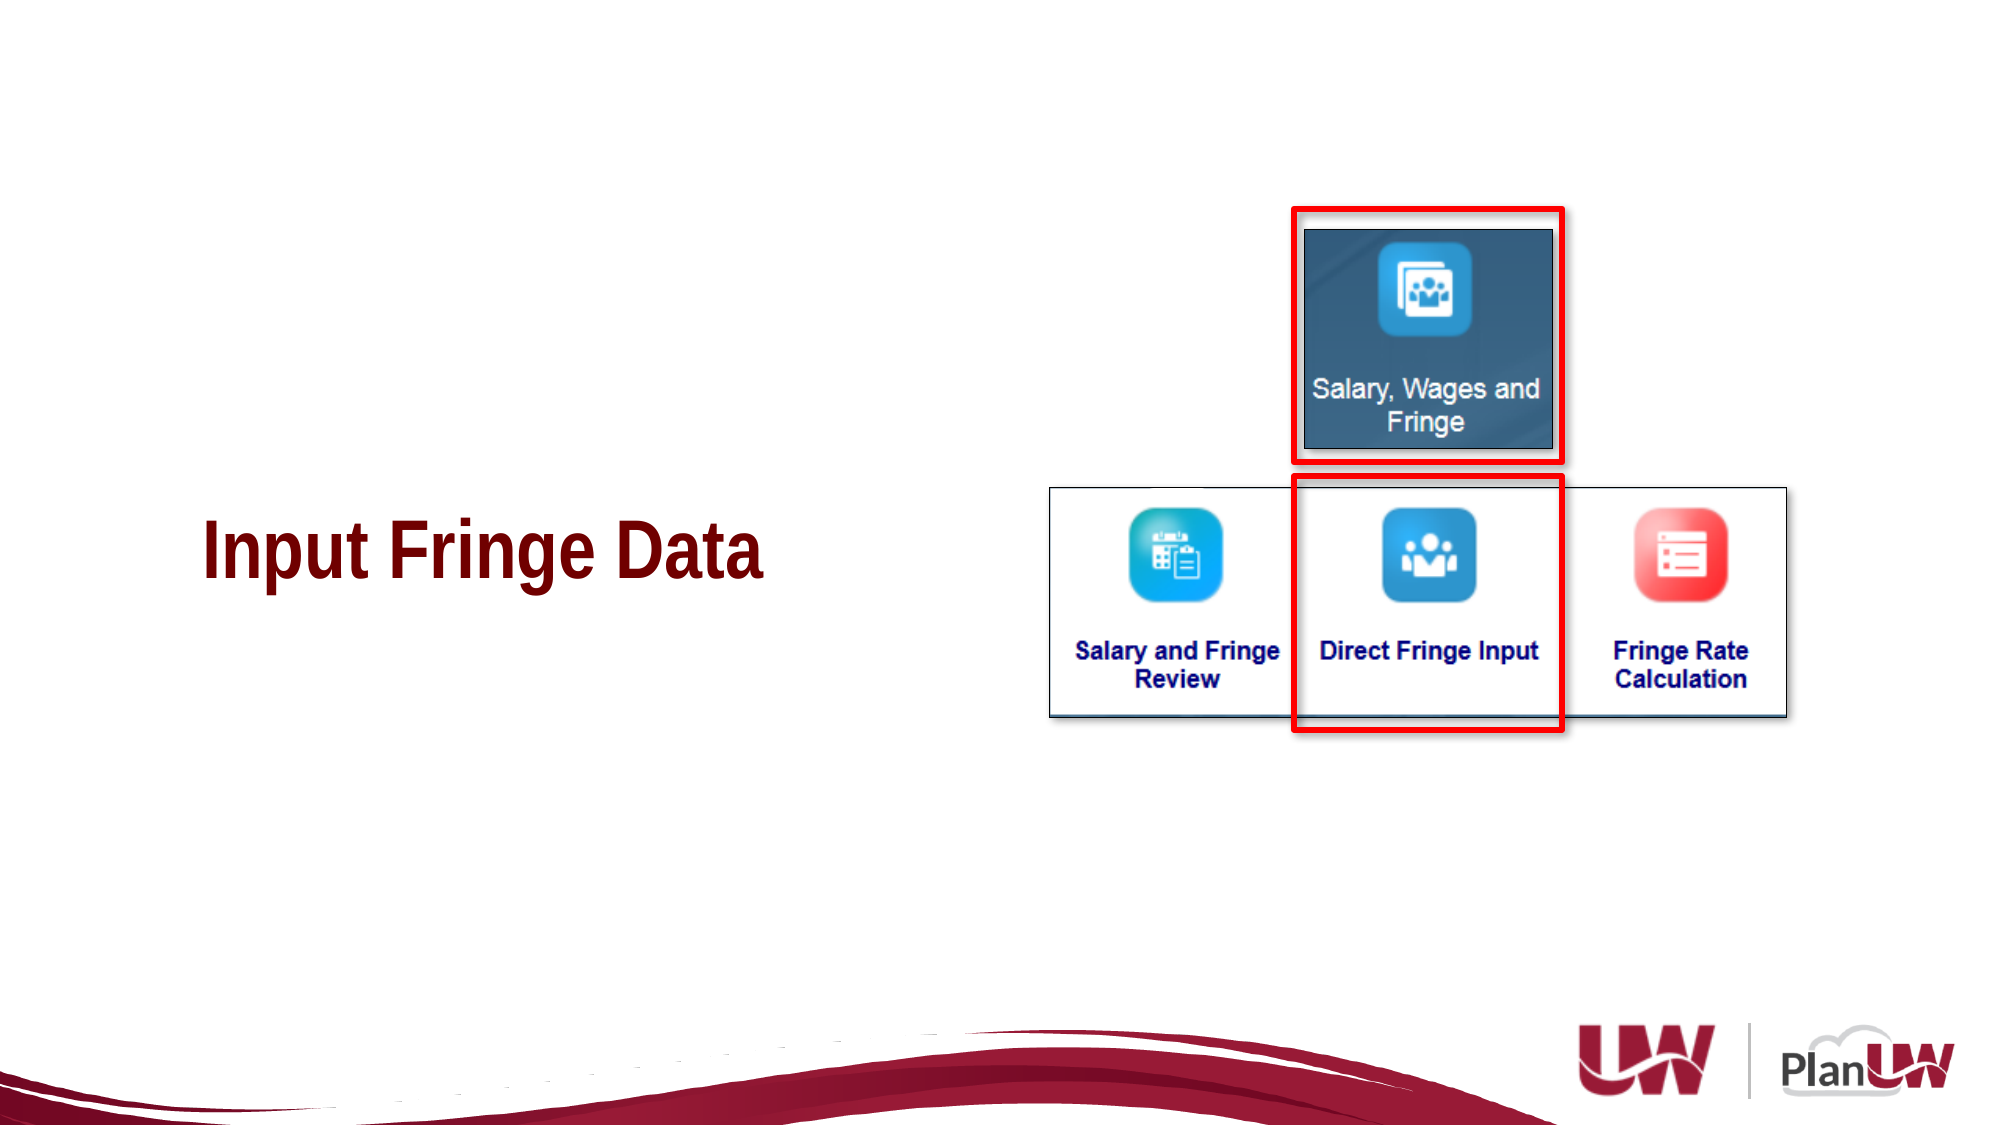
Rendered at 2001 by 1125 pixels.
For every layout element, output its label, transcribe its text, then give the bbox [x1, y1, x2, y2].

picture [0, 988, 1723, 1125]
text_box Input Fringe Data [187, 487, 1046, 613]
picture [1768, 1010, 1961, 1103]
picture [1049, 487, 1788, 718]
text_box [1292, 726, 1564, 732]
text_box [1292, 474, 1564, 485]
text_box [1292, 207, 1564, 464]
picture [1303, 229, 1553, 449]
